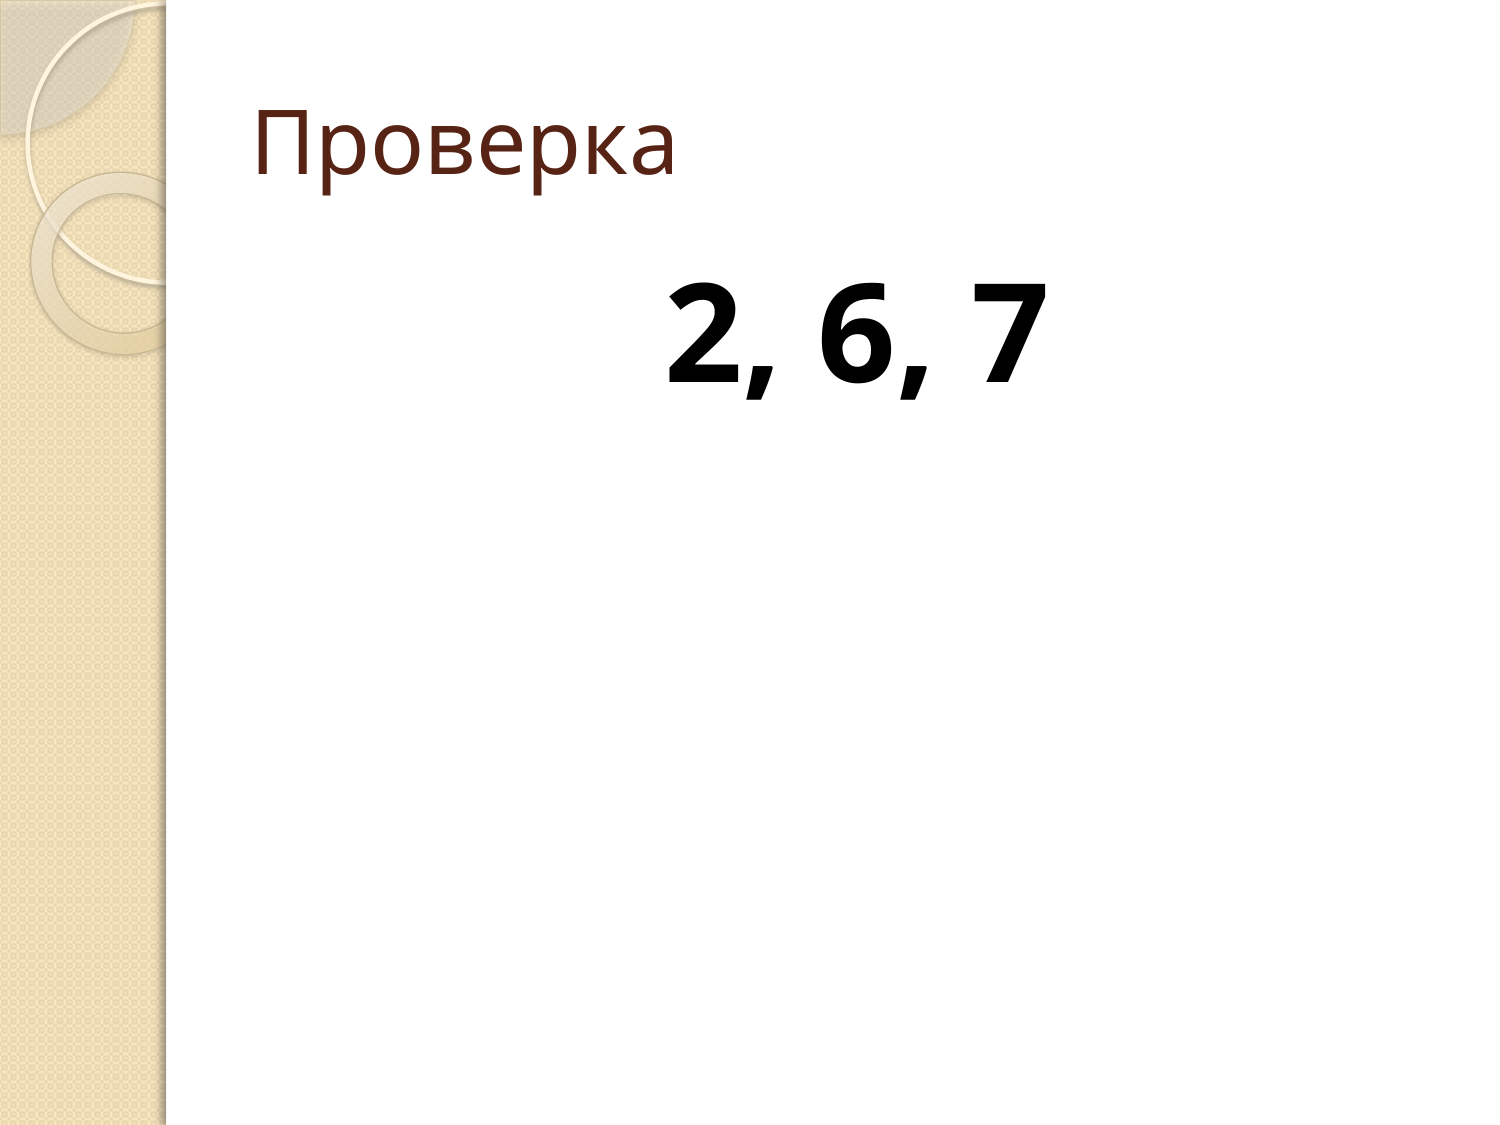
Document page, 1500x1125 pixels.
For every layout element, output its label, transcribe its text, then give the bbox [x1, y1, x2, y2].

list 2, 6, 7 [235, 237, 1466, 1025]
title Проверка [235, 45, 1466, 233]
